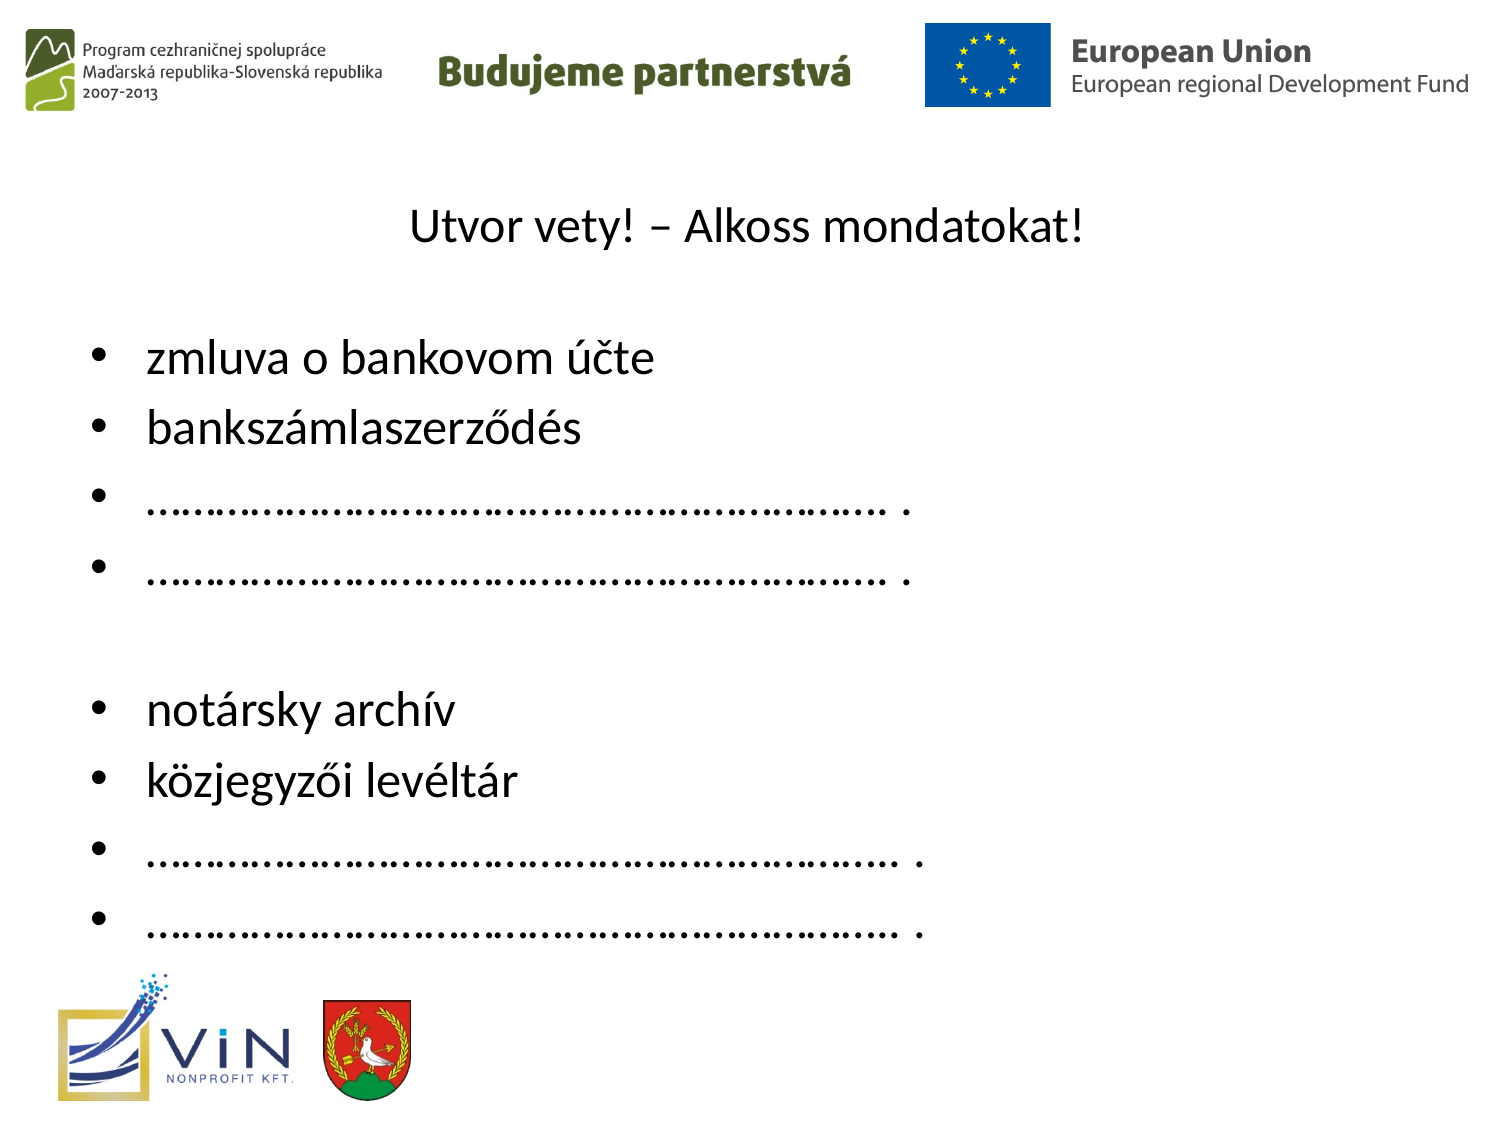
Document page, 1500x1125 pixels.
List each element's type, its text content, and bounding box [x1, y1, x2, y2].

picture [925, 23, 1468, 109]
picture [23, 29, 399, 120]
picture [323, 1000, 411, 1102]
title Utvor vety! – Alkoss mondatokat! [70, 164, 1425, 282]
picture [409, 36, 890, 108]
list zmluva o bankovom účte bankszámlaszerződés ………………………………………………………. . ………………………………………………………. . notársky archív közjegyzői levéltár ……………………………………………………….. . ……………………………………………………….. . [75, 316, 1425, 961]
picture [34, 972, 294, 1102]
